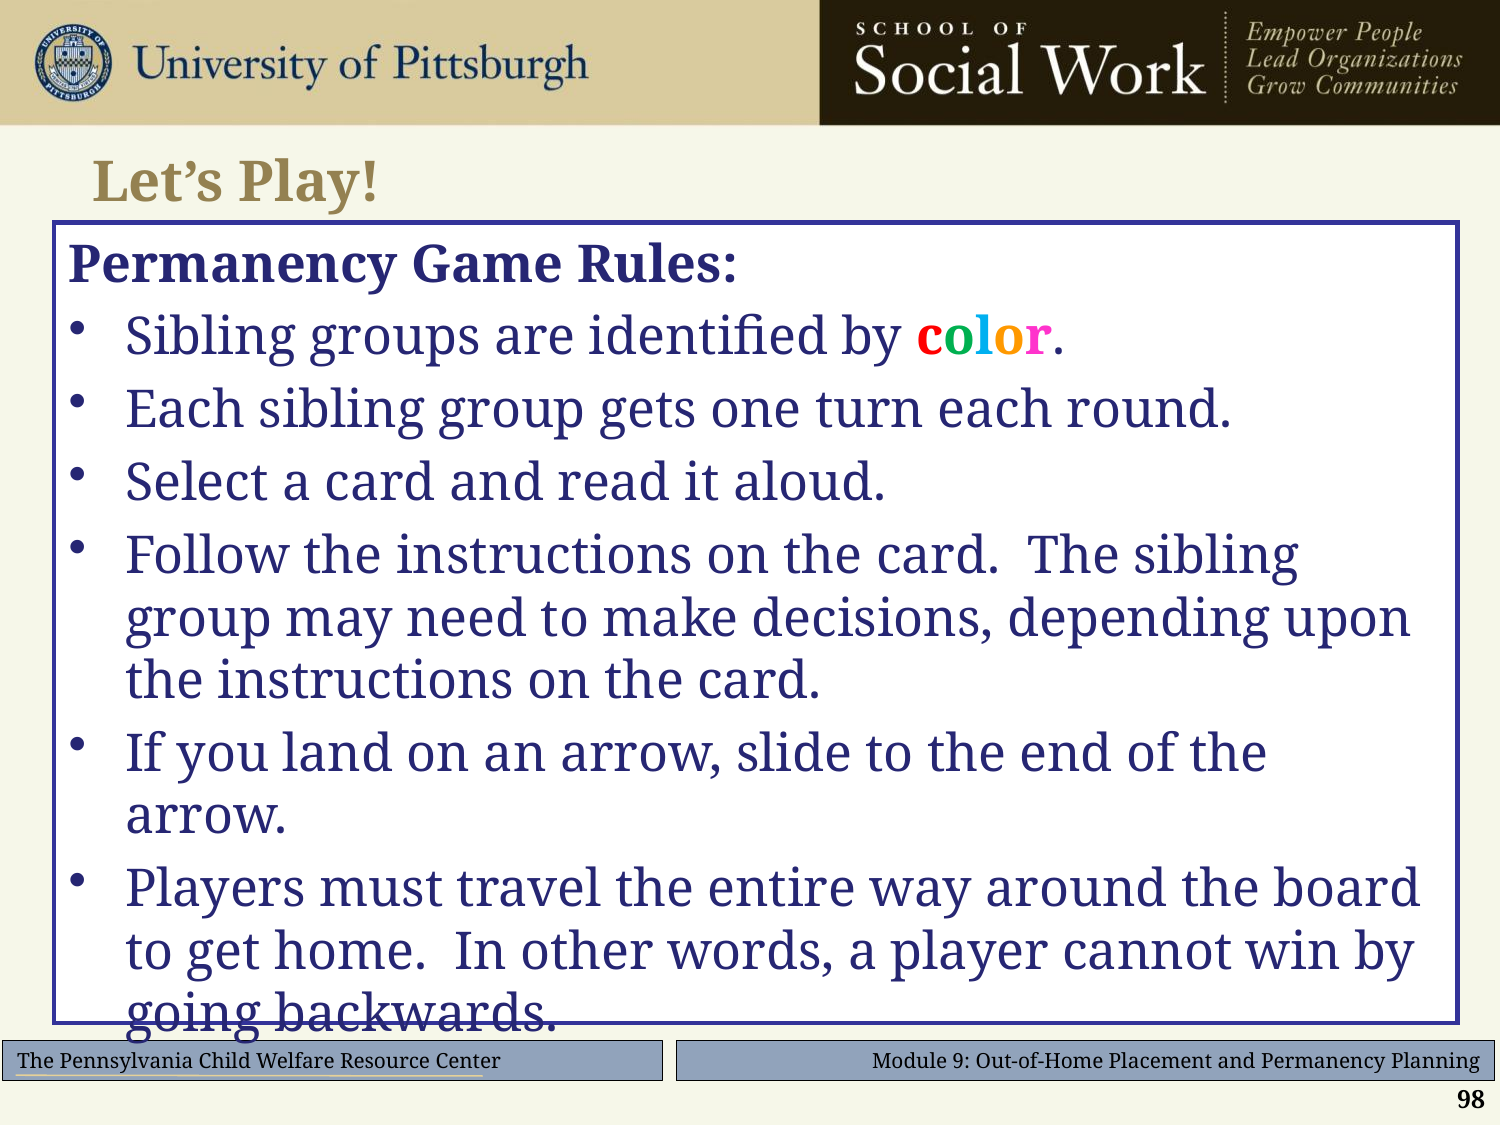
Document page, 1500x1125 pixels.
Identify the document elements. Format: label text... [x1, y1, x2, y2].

picture [0, 0, 1500, 1125]
slide_number 98 [1332, 1085, 1500, 1117]
title Let’s Play! [76, 129, 1428, 220]
list Permanency Game Rules: Sibling groups are identified by color. Each sibling group gets one turn each round. Select a card and read it aloud. Follow the instructions on the card. The sibling group may need to make decisions, depending upon the instructions on the card. If you land on an arrow, slide to the end of the arrow. Players must travel the entire way around the board to get home. In other words, a player cannot win by going backwards. [52, 220, 1460, 1025]
